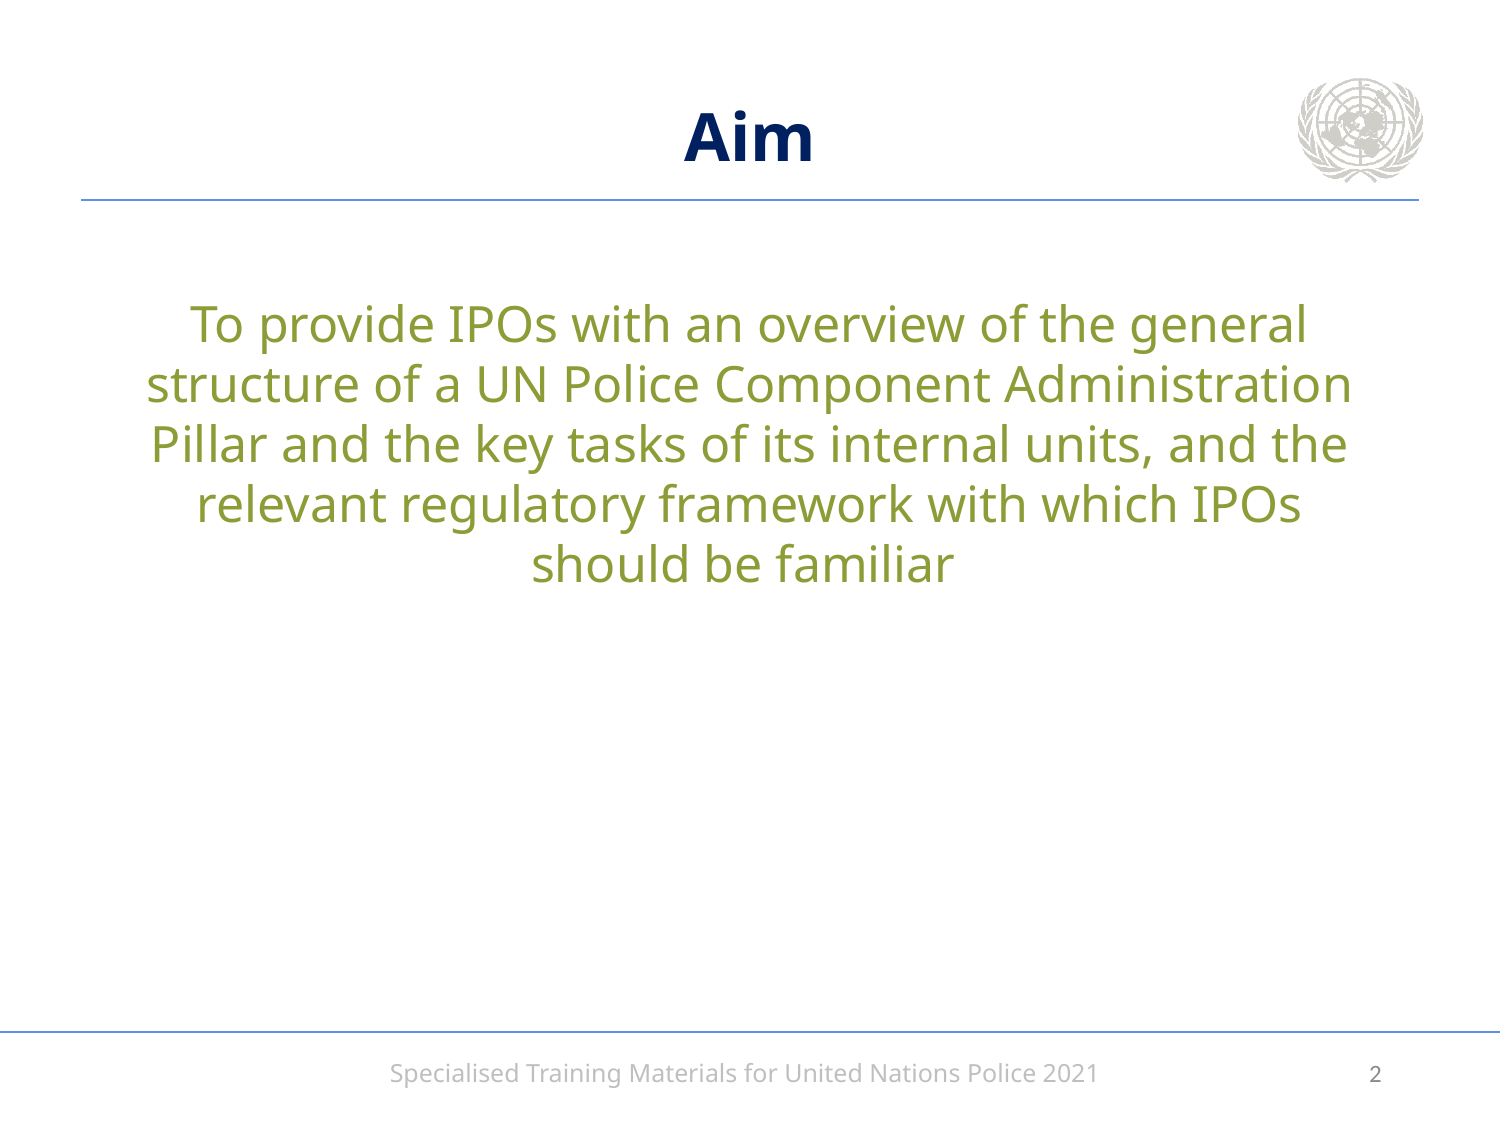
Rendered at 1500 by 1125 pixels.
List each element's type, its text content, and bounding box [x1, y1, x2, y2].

list To provide IPOs with an overview of the general structure of a UN Police Component Administration Pillar and the key tasks of its internal units, and the relevant regulatory framework with which IPOs should be familiar [118, 285, 1382, 966]
title Aim [75, 87, 1425, 199]
text_box 1 [1289, 1042, 1397, 1103]
